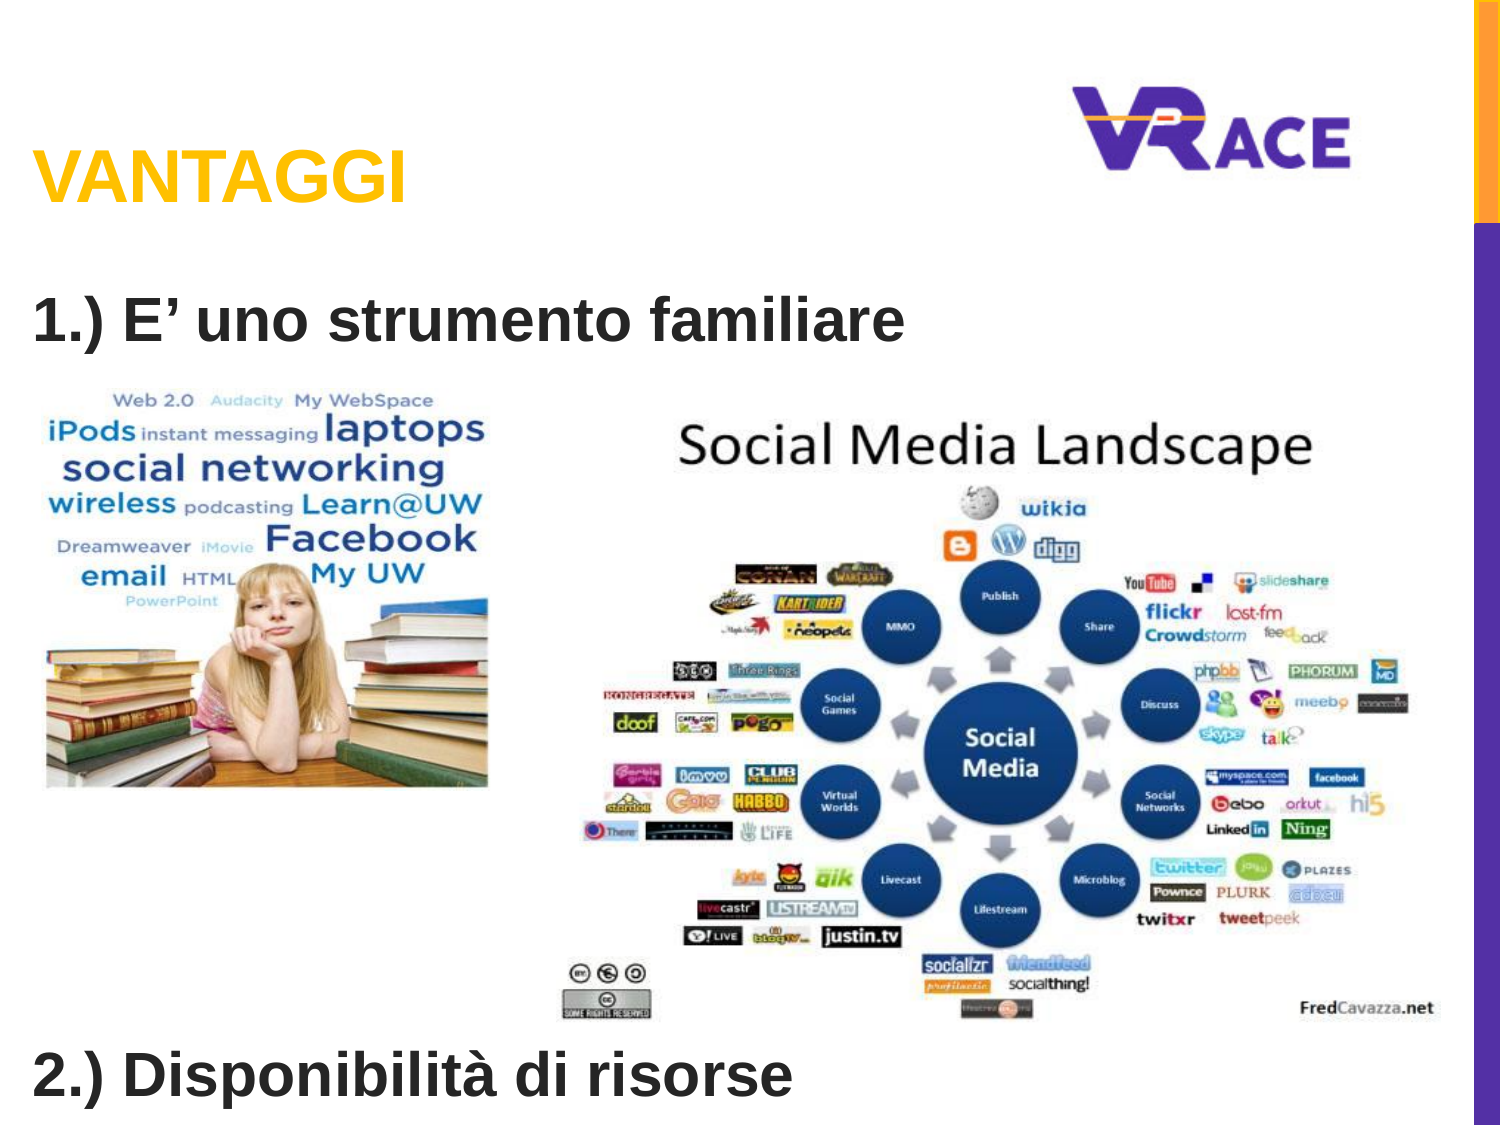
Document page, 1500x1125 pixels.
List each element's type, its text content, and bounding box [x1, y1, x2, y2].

text_box 2.) Disponibilità di risorse [17, 1019, 968, 1125]
title Vantaggi [17, 0, 968, 225]
text_box [556, 408, 1441, 1025]
text_box [41, 388, 491, 791]
picture [1057, 39, 1374, 222]
text_box 1.) E’ uno strumento familiare [17, 263, 1010, 369]
